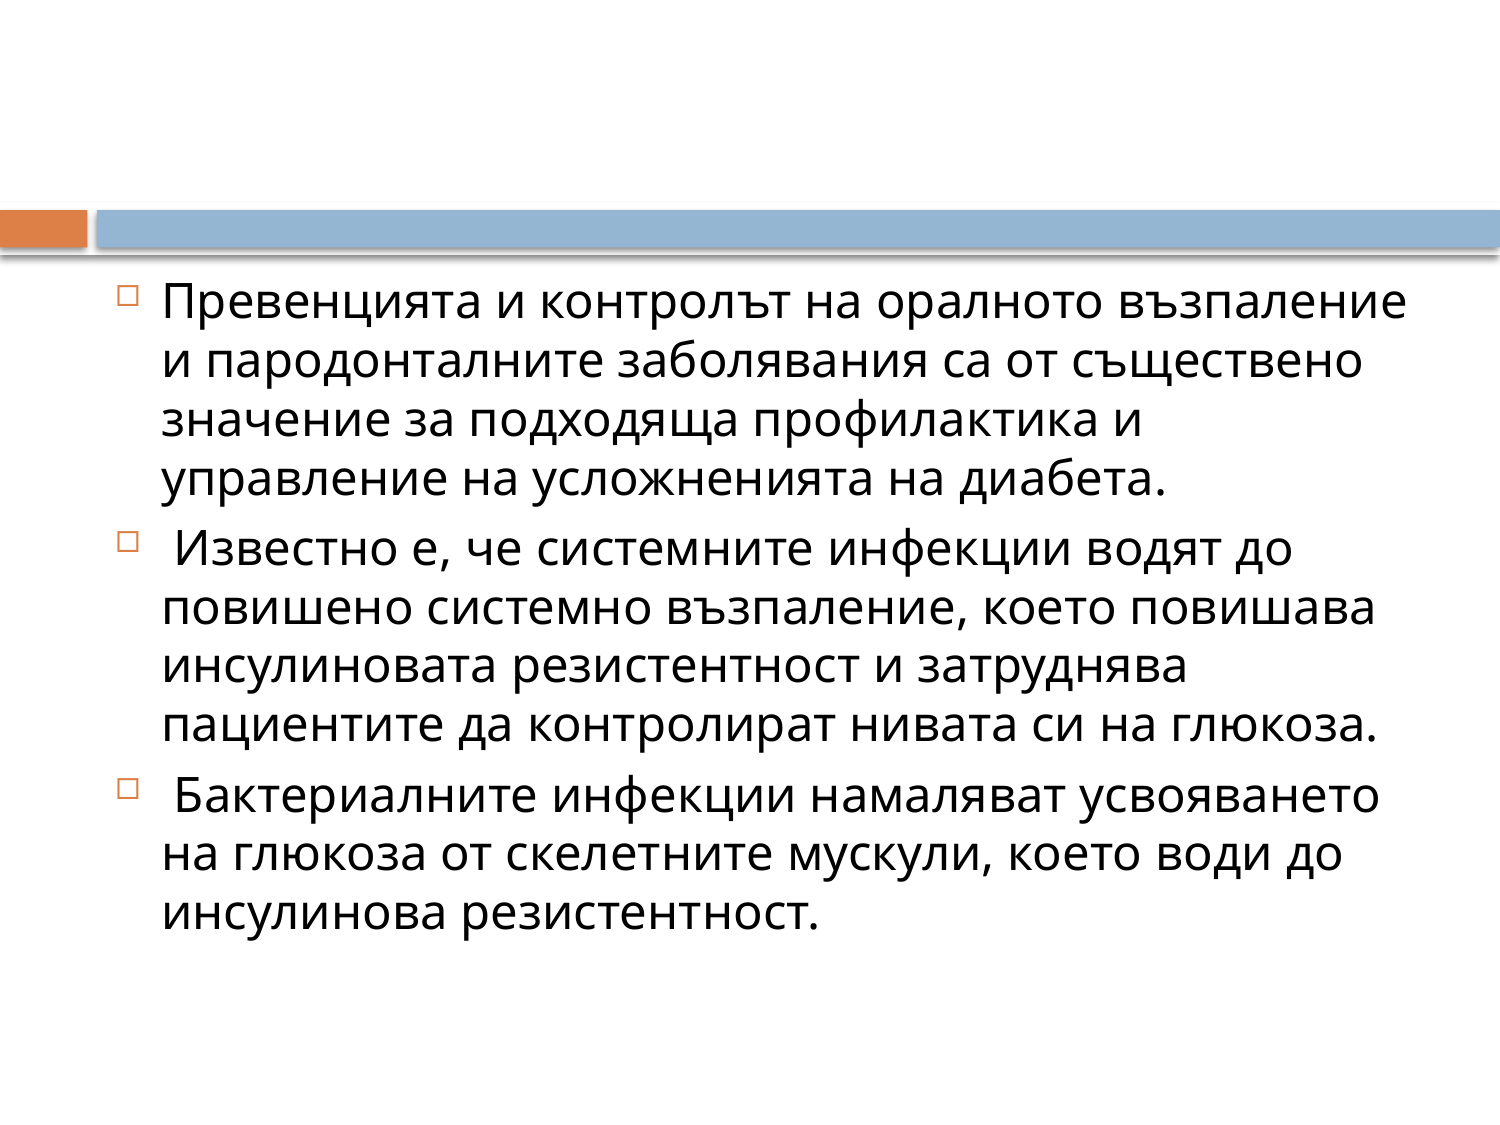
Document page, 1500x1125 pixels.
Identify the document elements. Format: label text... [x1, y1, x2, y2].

list Превенцията и контролът на оралното възпаление и пародонталните заболявания са от съществено значение за подходяща профилактика и управление на усложненията на диабета. Известно е, че системните инфекции водят до повишено системно възпаление, което повишава инсулиновата резистентност и затруднява пациентите да контролират нивата си на глюкоза. Бактериалните инфекции намаляват усвояването на глюкоза от скелетните мускули, което води до инсулинова резистентност. [100, 262, 1438, 1000]
